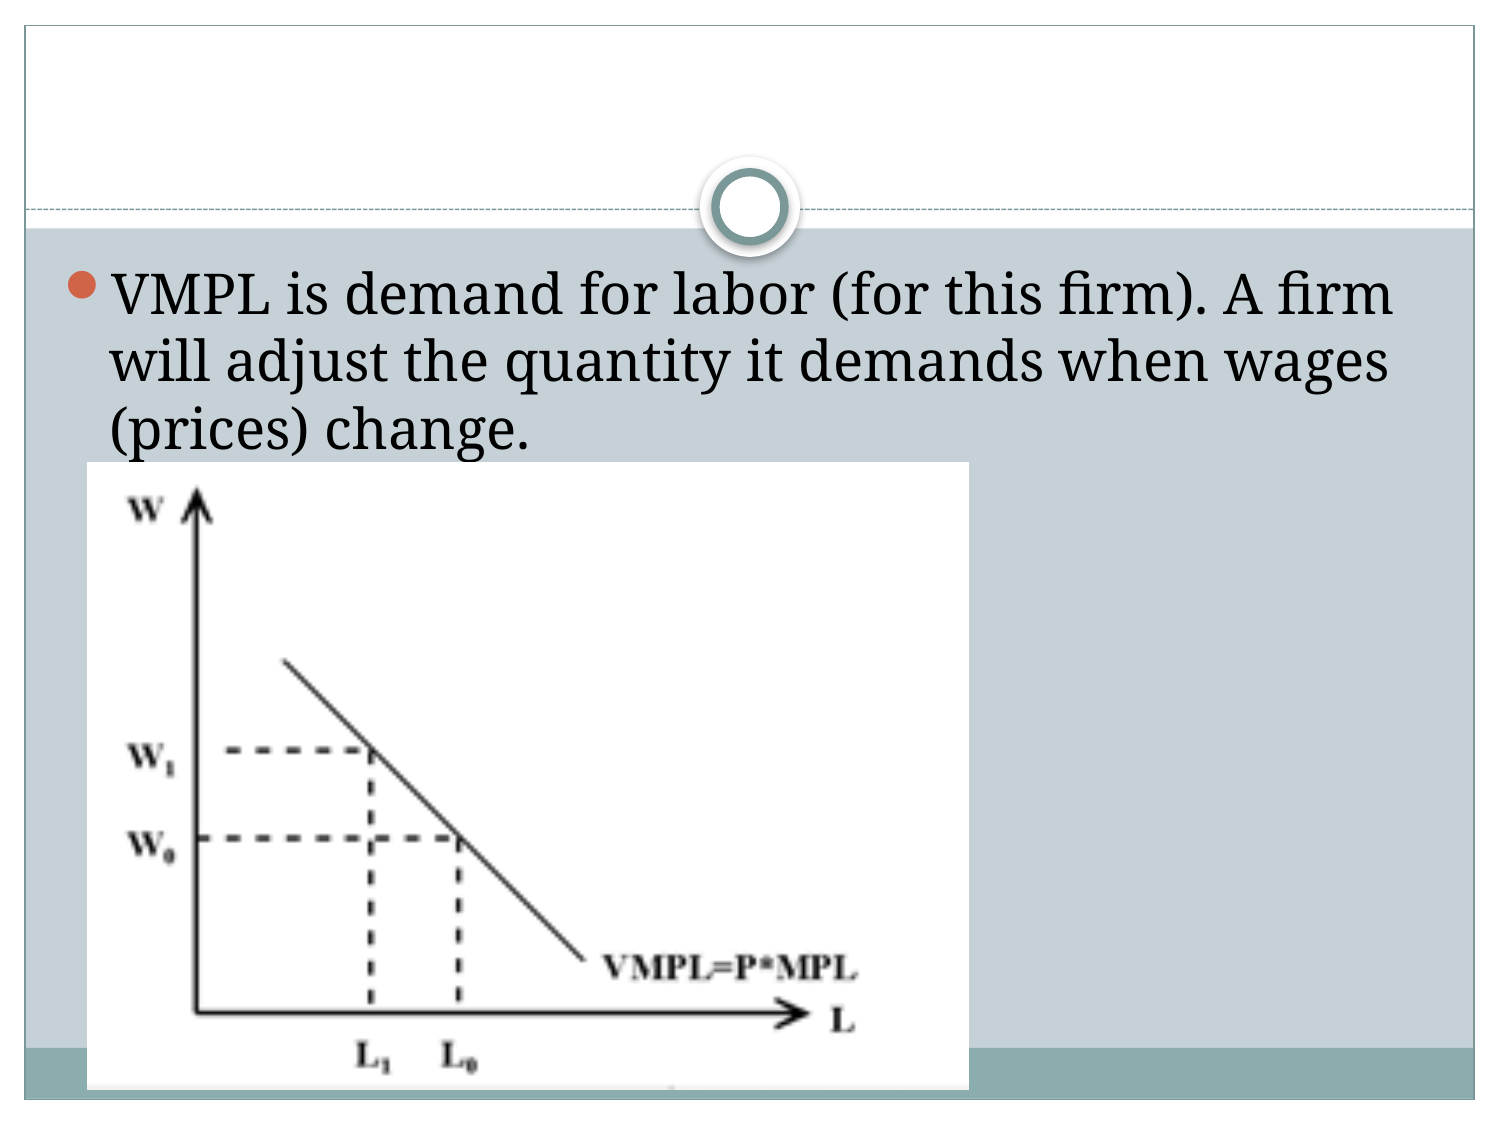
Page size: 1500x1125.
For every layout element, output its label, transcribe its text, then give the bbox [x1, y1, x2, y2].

list VMPL is demand for labor (for this firm). A firm will adjust the quantity it demands when wages (prices) change. [49, 250, 1445, 1001]
picture [87, 462, 969, 1091]
